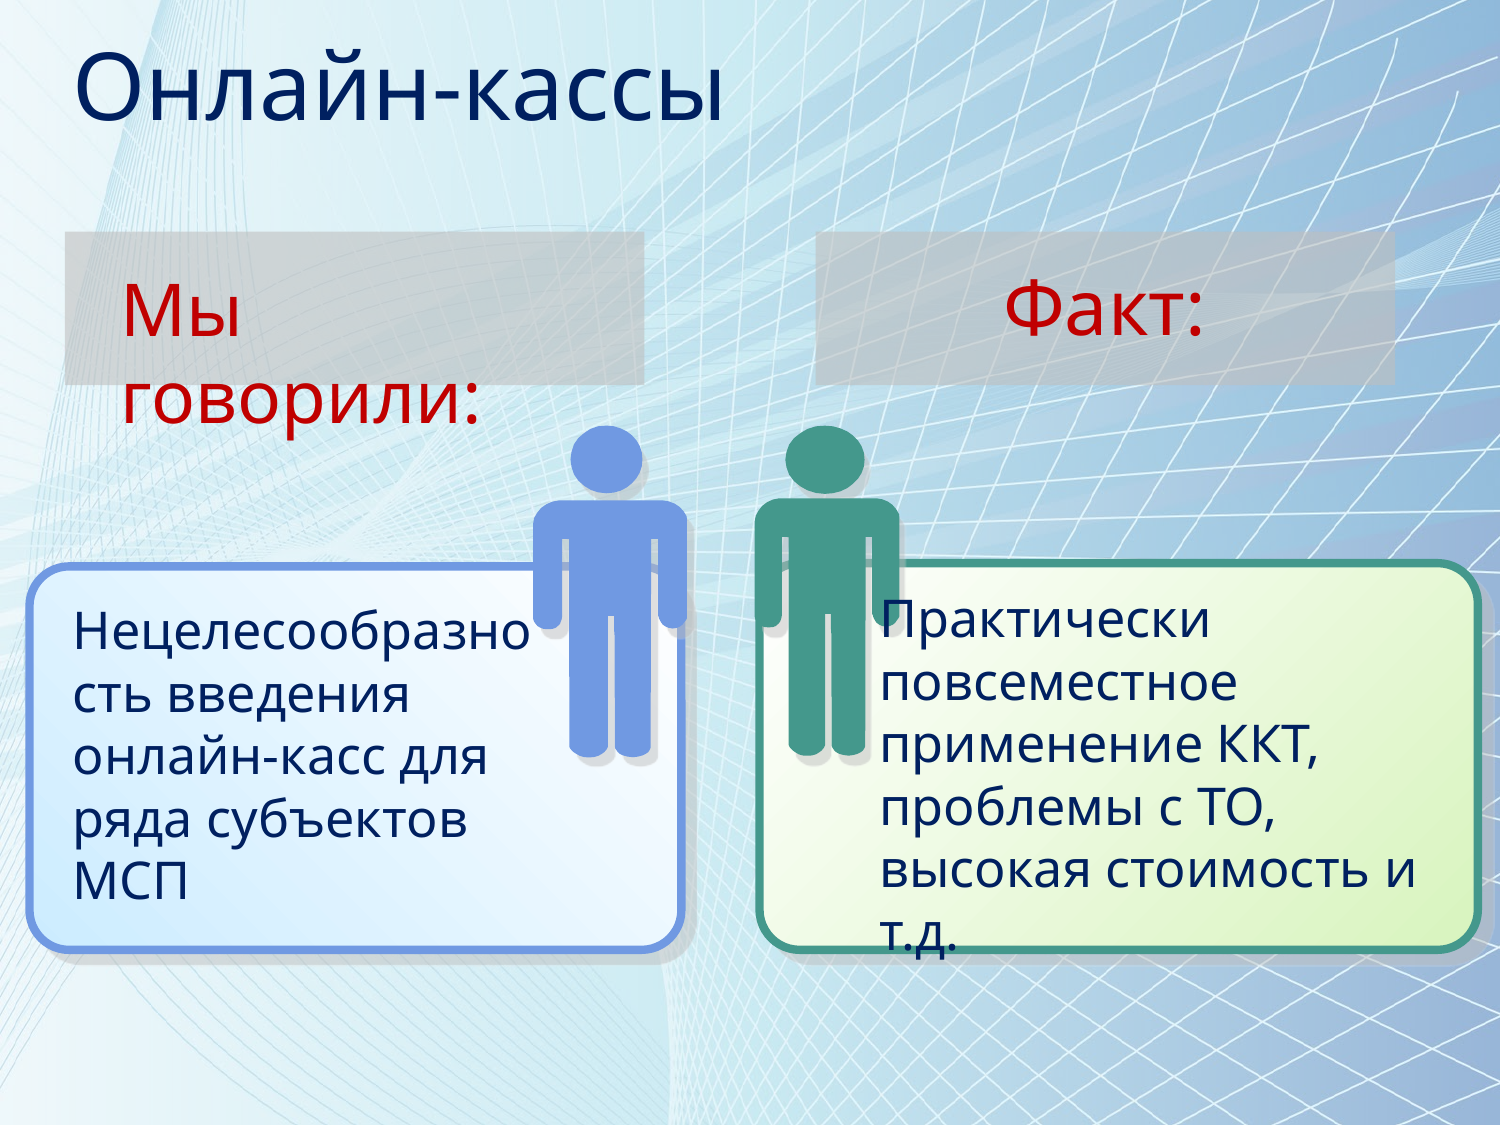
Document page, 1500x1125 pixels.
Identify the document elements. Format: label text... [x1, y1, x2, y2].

text_box [814, 230, 1397, 387]
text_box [754, 425, 1479, 950]
text_box Онлайн-кассы [57, 19, 1452, 147]
text_box [63, 230, 646, 387]
text_box Мы говорили: [105, 255, 604, 424]
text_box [29, 425, 688, 950]
text_box Факт: [830, 250, 1380, 358]
text_box Практически повсеместное применение ККТ, проблемы с ТО, высокая стоимость и т.д. [864, 957, 1478, 968]
